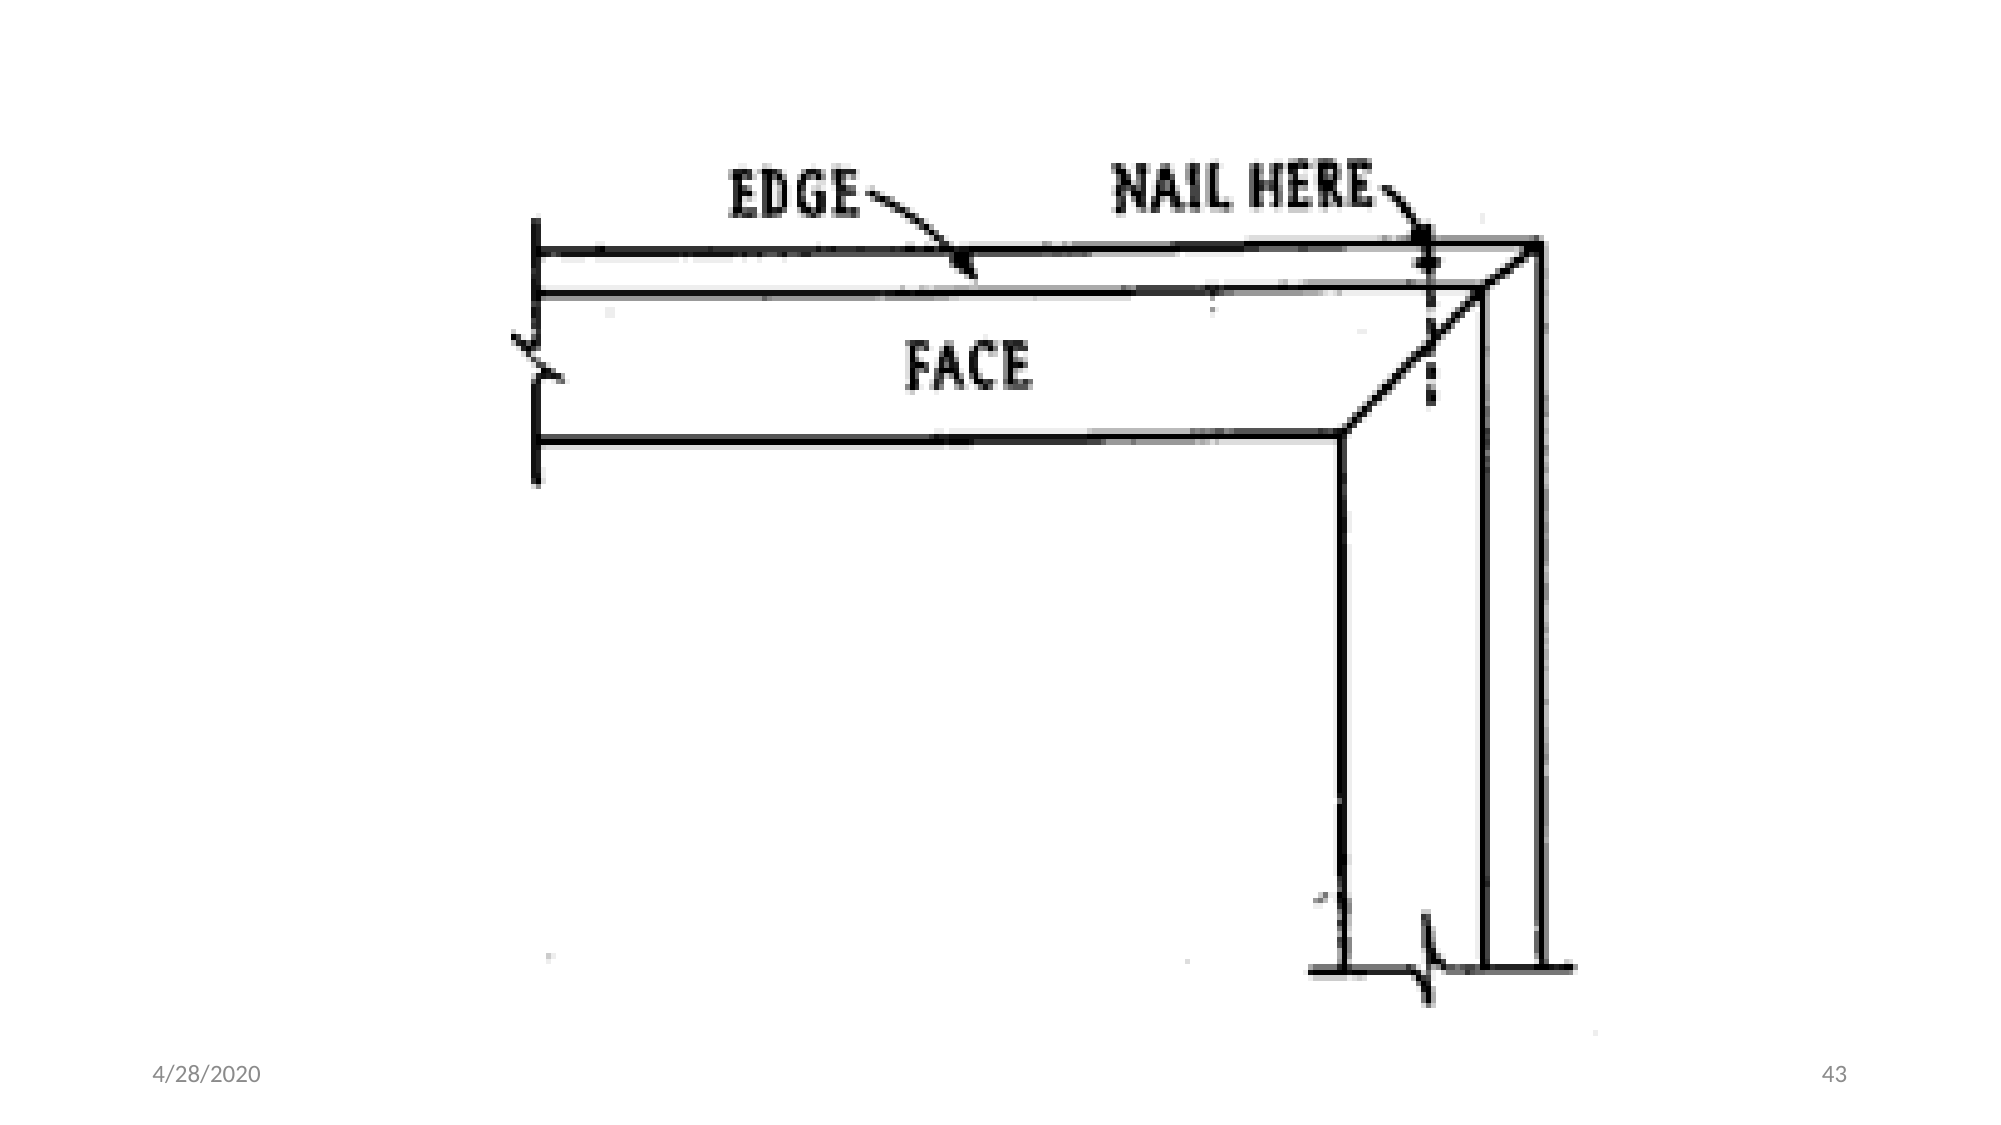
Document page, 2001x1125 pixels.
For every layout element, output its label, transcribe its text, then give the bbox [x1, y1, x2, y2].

slide_number 43 [1412, 1042, 1863, 1103]
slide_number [137, 1042, 588, 1103]
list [502, 103, 1629, 1036]
